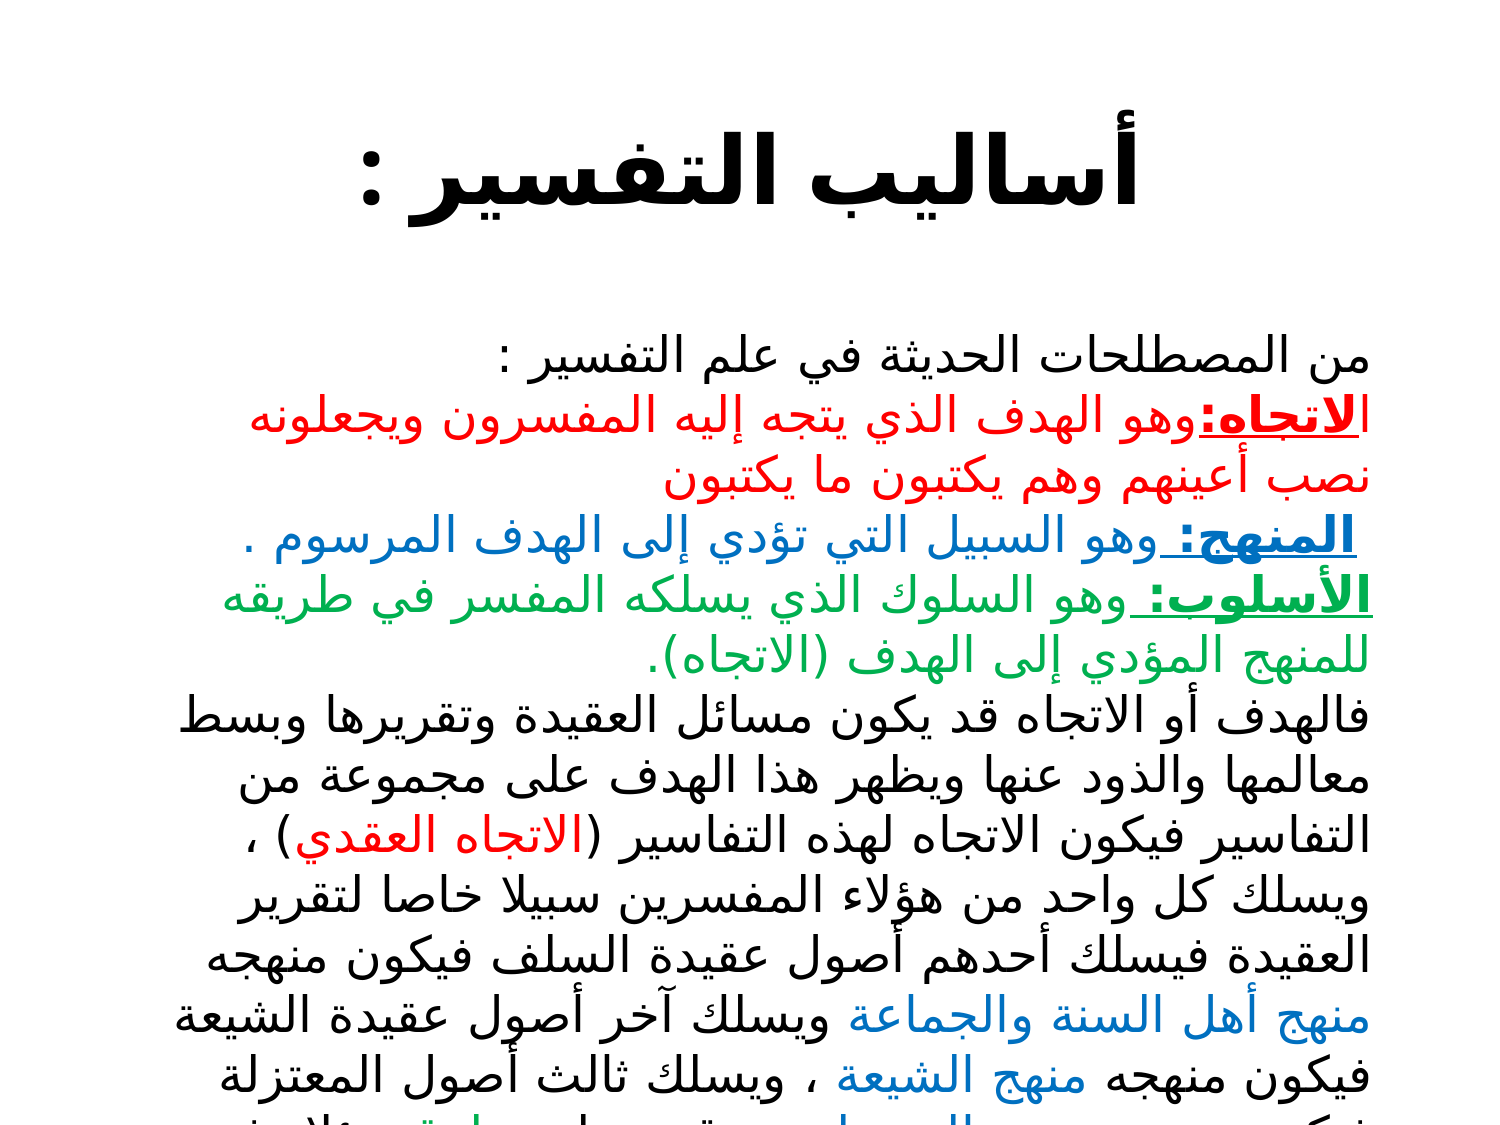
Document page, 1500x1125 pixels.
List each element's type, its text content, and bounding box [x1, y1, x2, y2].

subtitle من المصطلحات الحديثة في علم التفسير : الاتجاه:وهو الهدف الذي يتجه إليه المفسرون ويجعلونه نصب أعينهم وهم يكتبون ما يكتبون المنهج: وهو السبيل التي تؤدي إلى الهدف المرسوم . الأسلوب: وهو السلوك الذي يسلكه المفسر في طريقه للمنهج المؤدي إلى الهدف (الاتجاه). فالهدف أو الاتجاه قد يكون مسائل العقيدة وتقريرها وبسط معالمها والذود عنها ويظهر هذا الهدف على مجموعة من التفاسير فيكون الاتجاه لهذه التفاسير (الاتجاه العقدي) ، ويسلك كل واحد من هؤلاء المفسرين سبيلا خاصا لتقرير العقيدة فيسلك أحدهم أصول عقيدة السلف فيكون منهجه منهج أهل السنة والجماعة ويسلك آخر أصول عقيدة الشيعة فيكون منهجه منهج الشيعة ، ويسلك ثالث أصول المعتزلة فيكون منهجه منهج المعتزلة ،. وقد تختلف طرق هؤلاء في التفسير ، فيبدأ أحدهم بالنص أولا ثم بيان المفردات ثم المعنى الإجمالي للآيات ثم يستخرج أحكامها ويتتبع الآيات واحدة واحدة حسب ترتيب المصحف ، ويختلف آخر فيذكر النص أولا ثم يمزج بين المفردات والمعنى الإجمالي [135, 314, 1388, 1059]
title أساليب التفسير : [112, 101, 1388, 315]
